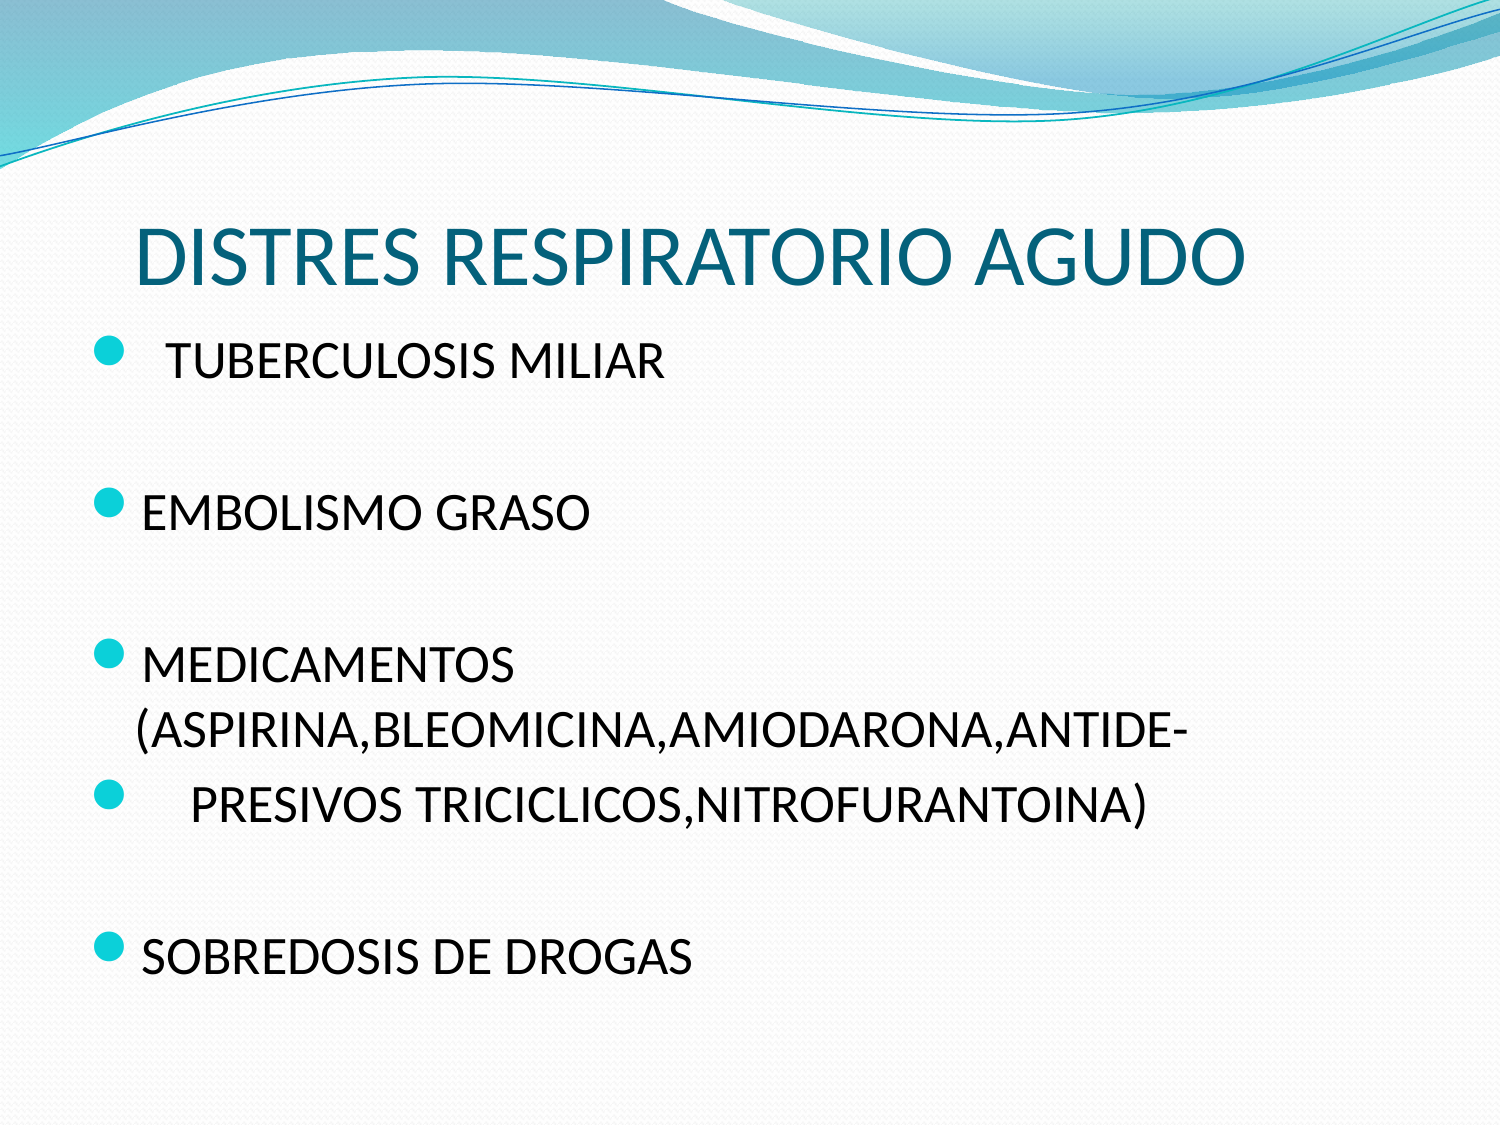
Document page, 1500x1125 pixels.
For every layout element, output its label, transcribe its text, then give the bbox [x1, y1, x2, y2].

list TUBERCULOSIS MILIAR EMBOLISMO GRASO MEDICAMENTOS (ASPIRINA,BLEOMICINA,AMIODARONA,ANTIDE- PRESIVOS TRICICLICOS,NITROFURANTOINA) SOBREDOSIS DE DROGAS [75, 317, 1425, 1038]
title DISTRES RESPIRATORIO AGUDO [75, 115, 1425, 303]
